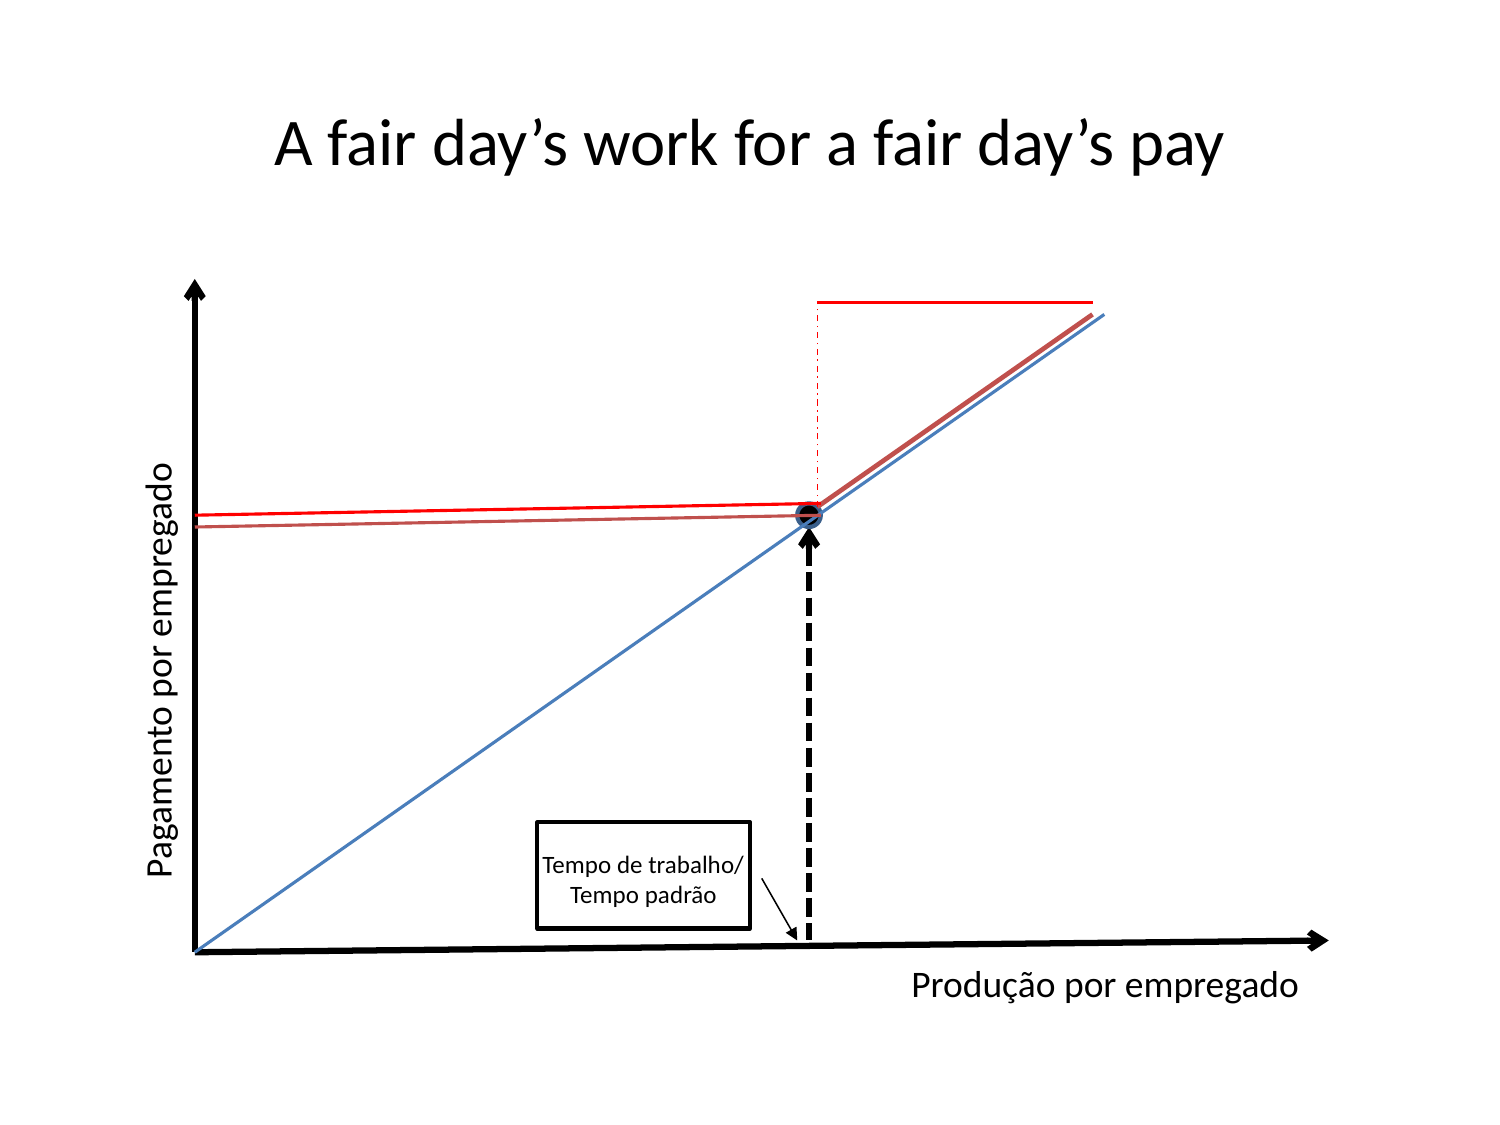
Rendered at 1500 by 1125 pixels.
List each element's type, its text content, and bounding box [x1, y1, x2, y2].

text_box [194, 523, 822, 528]
title A fair day’s work for a fair day’s pay [75, 45, 1425, 233]
text_box Pagamento por empregado [126, 447, 187, 893]
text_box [194, 503, 822, 516]
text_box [194, 314, 1105, 953]
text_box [821, 314, 1093, 508]
text_box Produção por empregado [896, 961, 1315, 1012]
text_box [1109, 940, 1329, 953]
